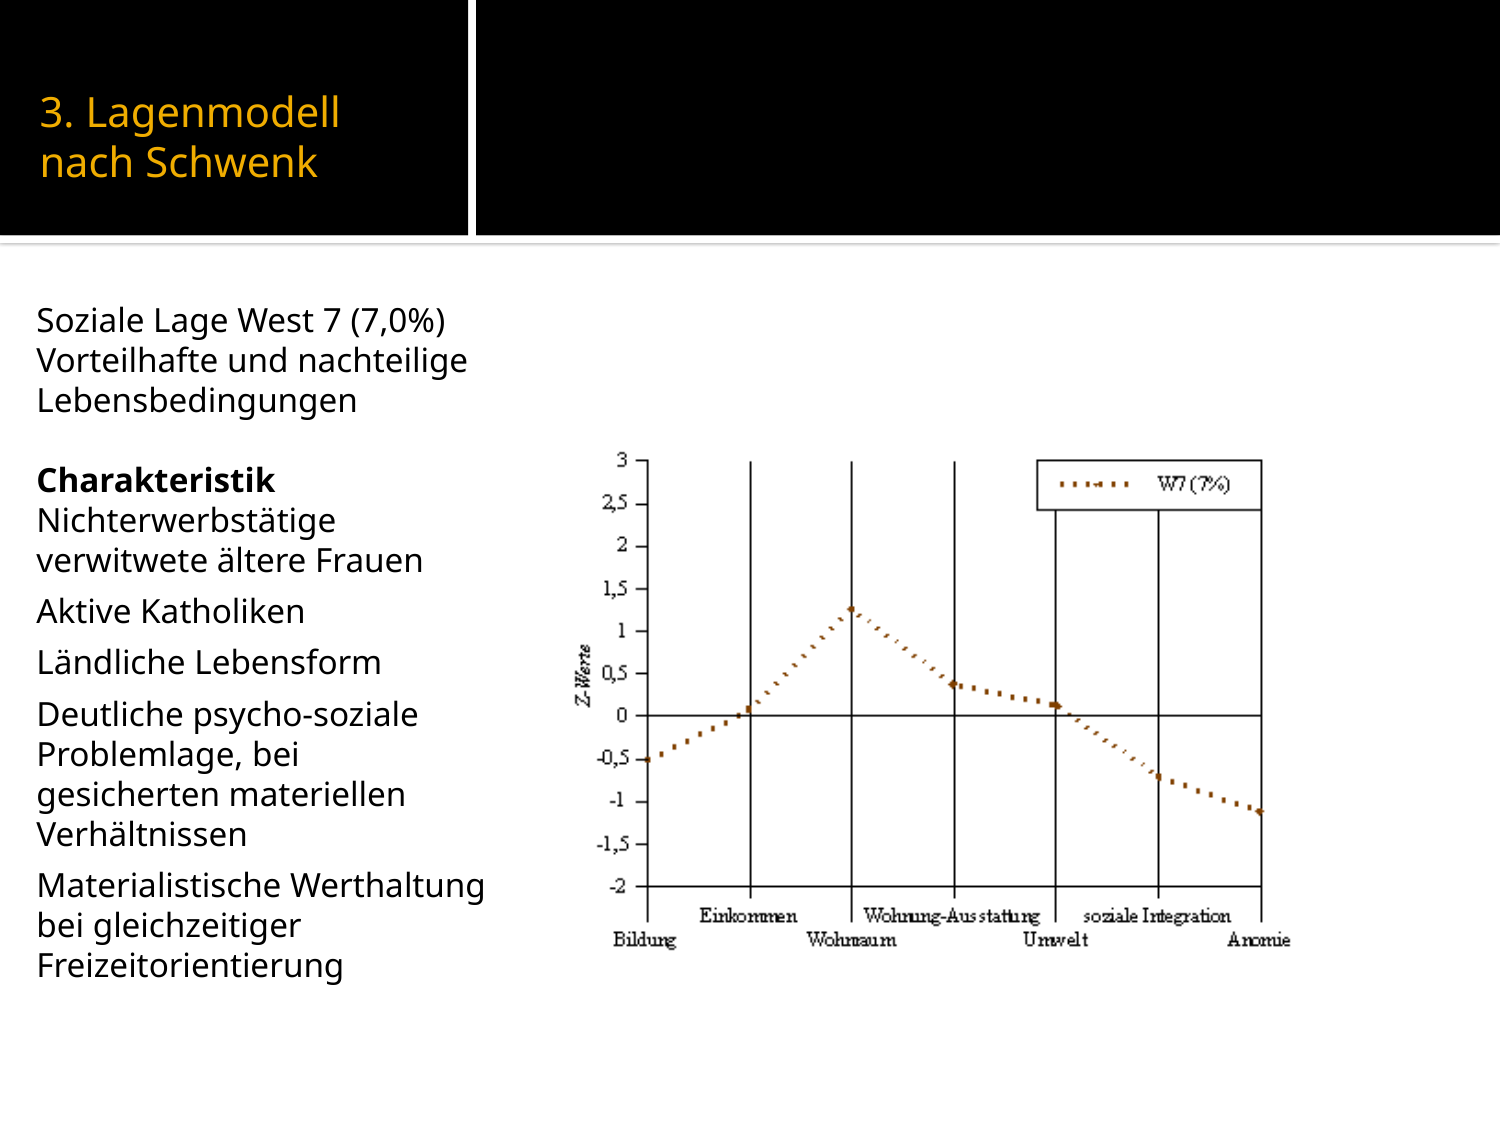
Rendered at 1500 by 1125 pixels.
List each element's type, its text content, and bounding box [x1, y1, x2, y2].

list Soziale Lage West 7 (7,0%) Vorteilhafte und nachteilige Lebensbedingungen Charakteristik Nichterwerbstätige verwitwete ältere Frauen Aktive Katholiken Ländliche Lebensform Deutliche psycho-soziale Problemlage, bei gesicherten materiellen Verhältnissen Materialistische Werthaltung bei gleichzeitiger Freizeitorientierung [27, 283, 502, 1034]
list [559, 425, 1294, 976]
title 3. Lagenmodell nach Schwenk [27, 24, 442, 186]
